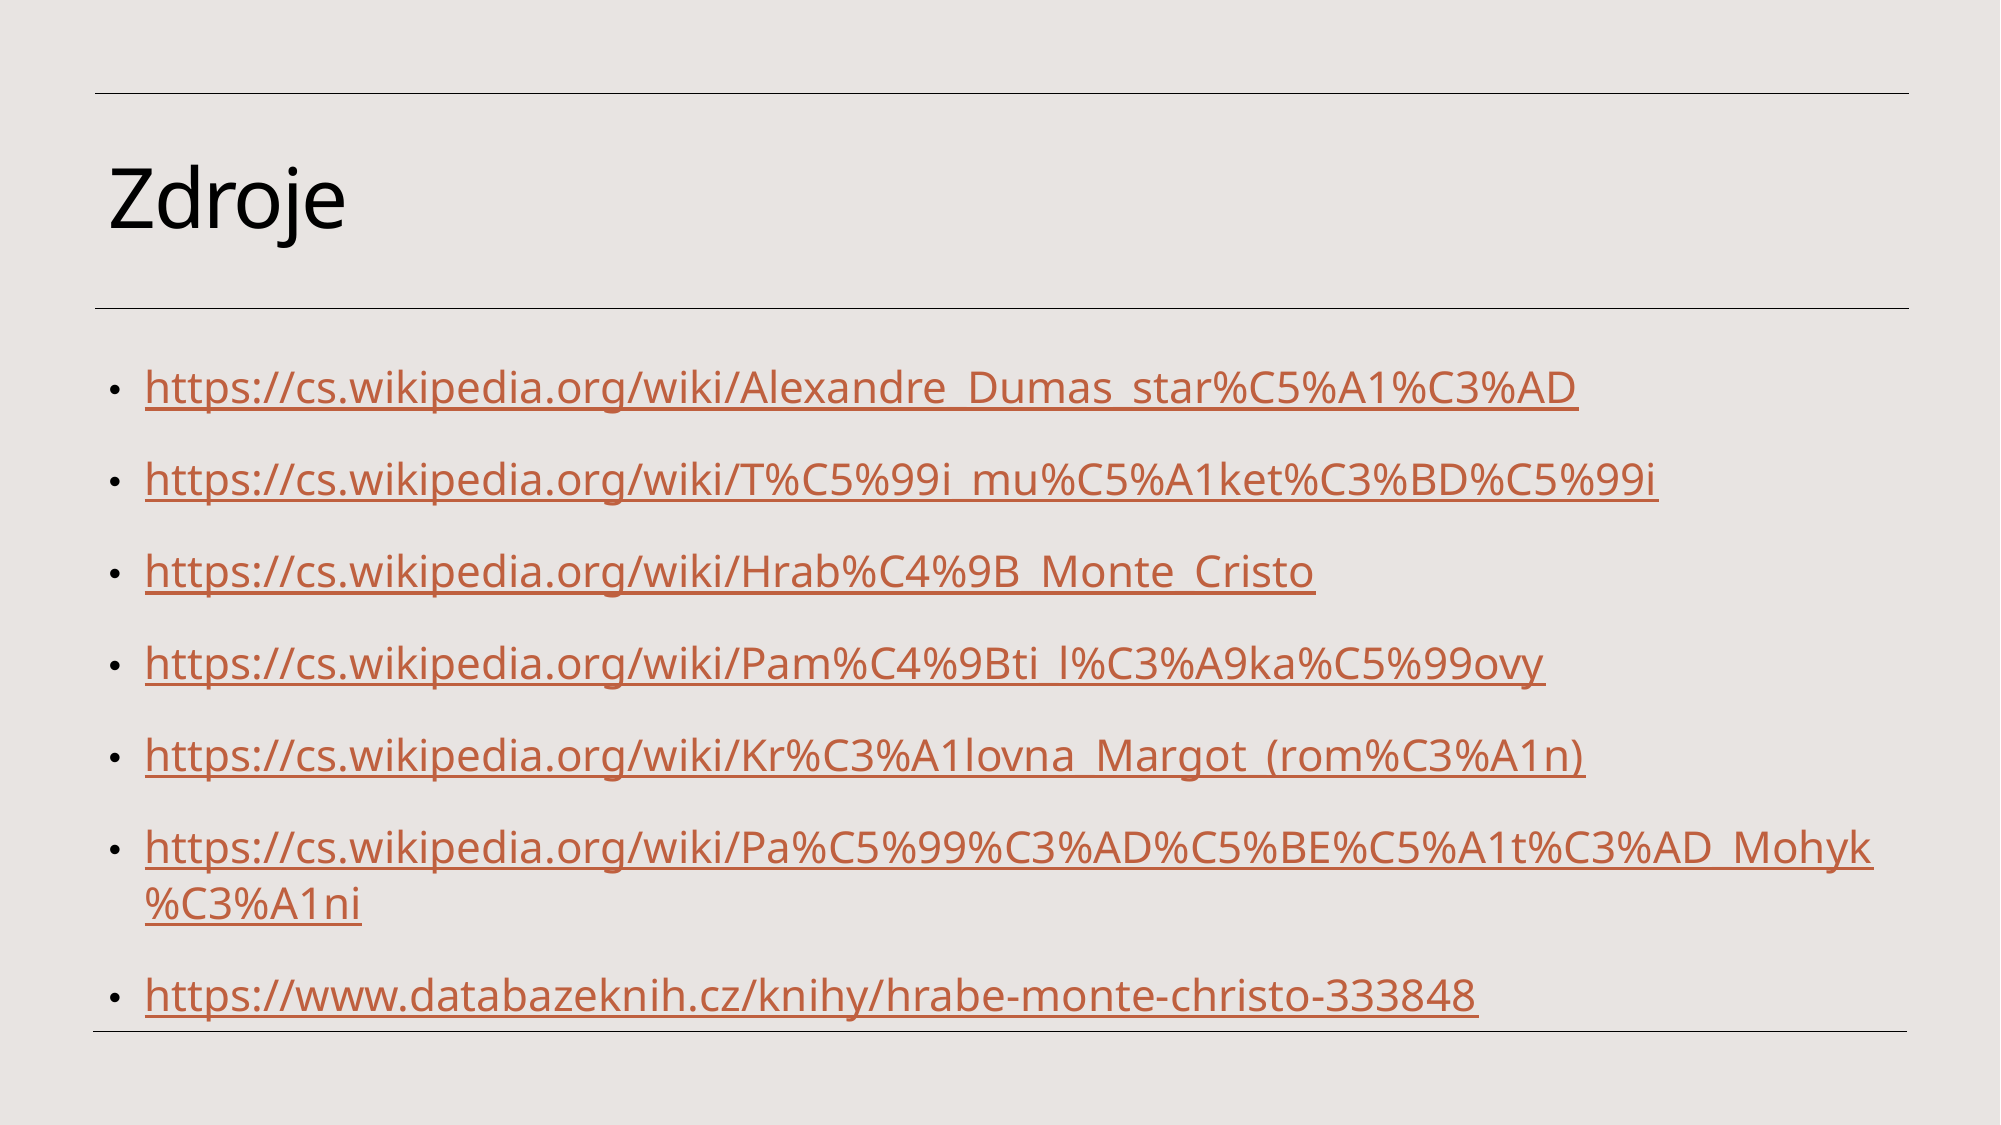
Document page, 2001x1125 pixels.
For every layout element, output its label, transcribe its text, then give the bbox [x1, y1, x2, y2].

list https://cs.wikipedia.org/wiki/Alexandre_Dumas_star%C5%A1%C3%AD https://cs.wikipedia.org/wiki/T%C5%99i_mu%C5%A1ket%C3%BD%C5%99i https://cs.wikipedia.org/wiki/Hrab%C4%9B_Monte_Cristo https://cs.wikipedia.org/wiki/Pam%C4%9Bti_l%C3%A9ka%C5%99ovy https://cs.wikipedia.org/wiki/Kr%C3%A1lovna_Margot_(rom%C3%A1n) https://cs.wikipedia.org/wiki/Pa%C5%99%C3%AD%C5%BE%C5%A1t%C3%AD_Mohyk%C3%A1ni https://www.databazeknih.cz/knihy/hrabe-monte-christo-333848 [93, 340, 1908, 983]
title Zdroje [93, 113, 1907, 291]
